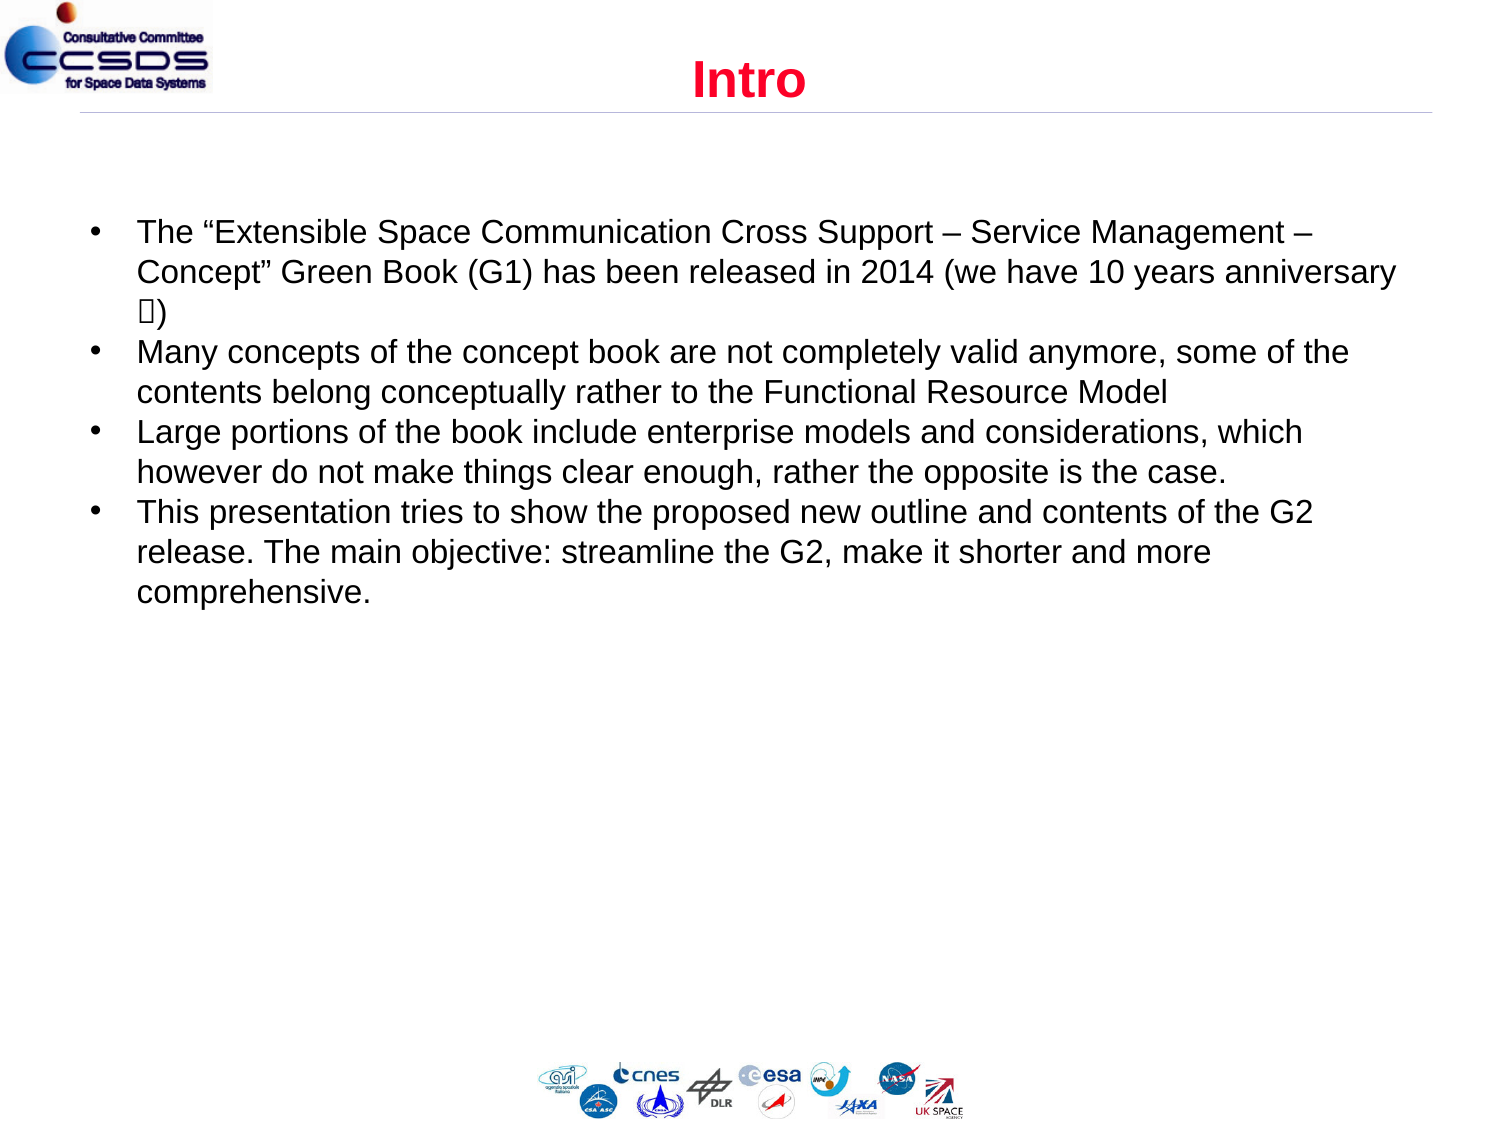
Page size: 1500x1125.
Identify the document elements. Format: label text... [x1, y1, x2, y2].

title Intro [75, 45, 1425, 166]
picture [0, 0, 213, 94]
text_box The “Extensible Space Communication Cross Support – Service Management – Concept” Green Book (G1) has been released in 2014 (we have 10 years anniversary ) Many concepts of the concept book are not completely valid anymore, some of the contents belong conceptually rather to the Functional Resource Model Large portions of the book include enterprise models and considerations, which however do not make things clear enough, rather the opposite is the case. This presentation tries to show the proposed new outline and contents of the G2 release. The main objective: streamline the G2, make it shorter and more comprehensive. [74, 203, 1425, 618]
picture [537, 1062, 963, 1119]
